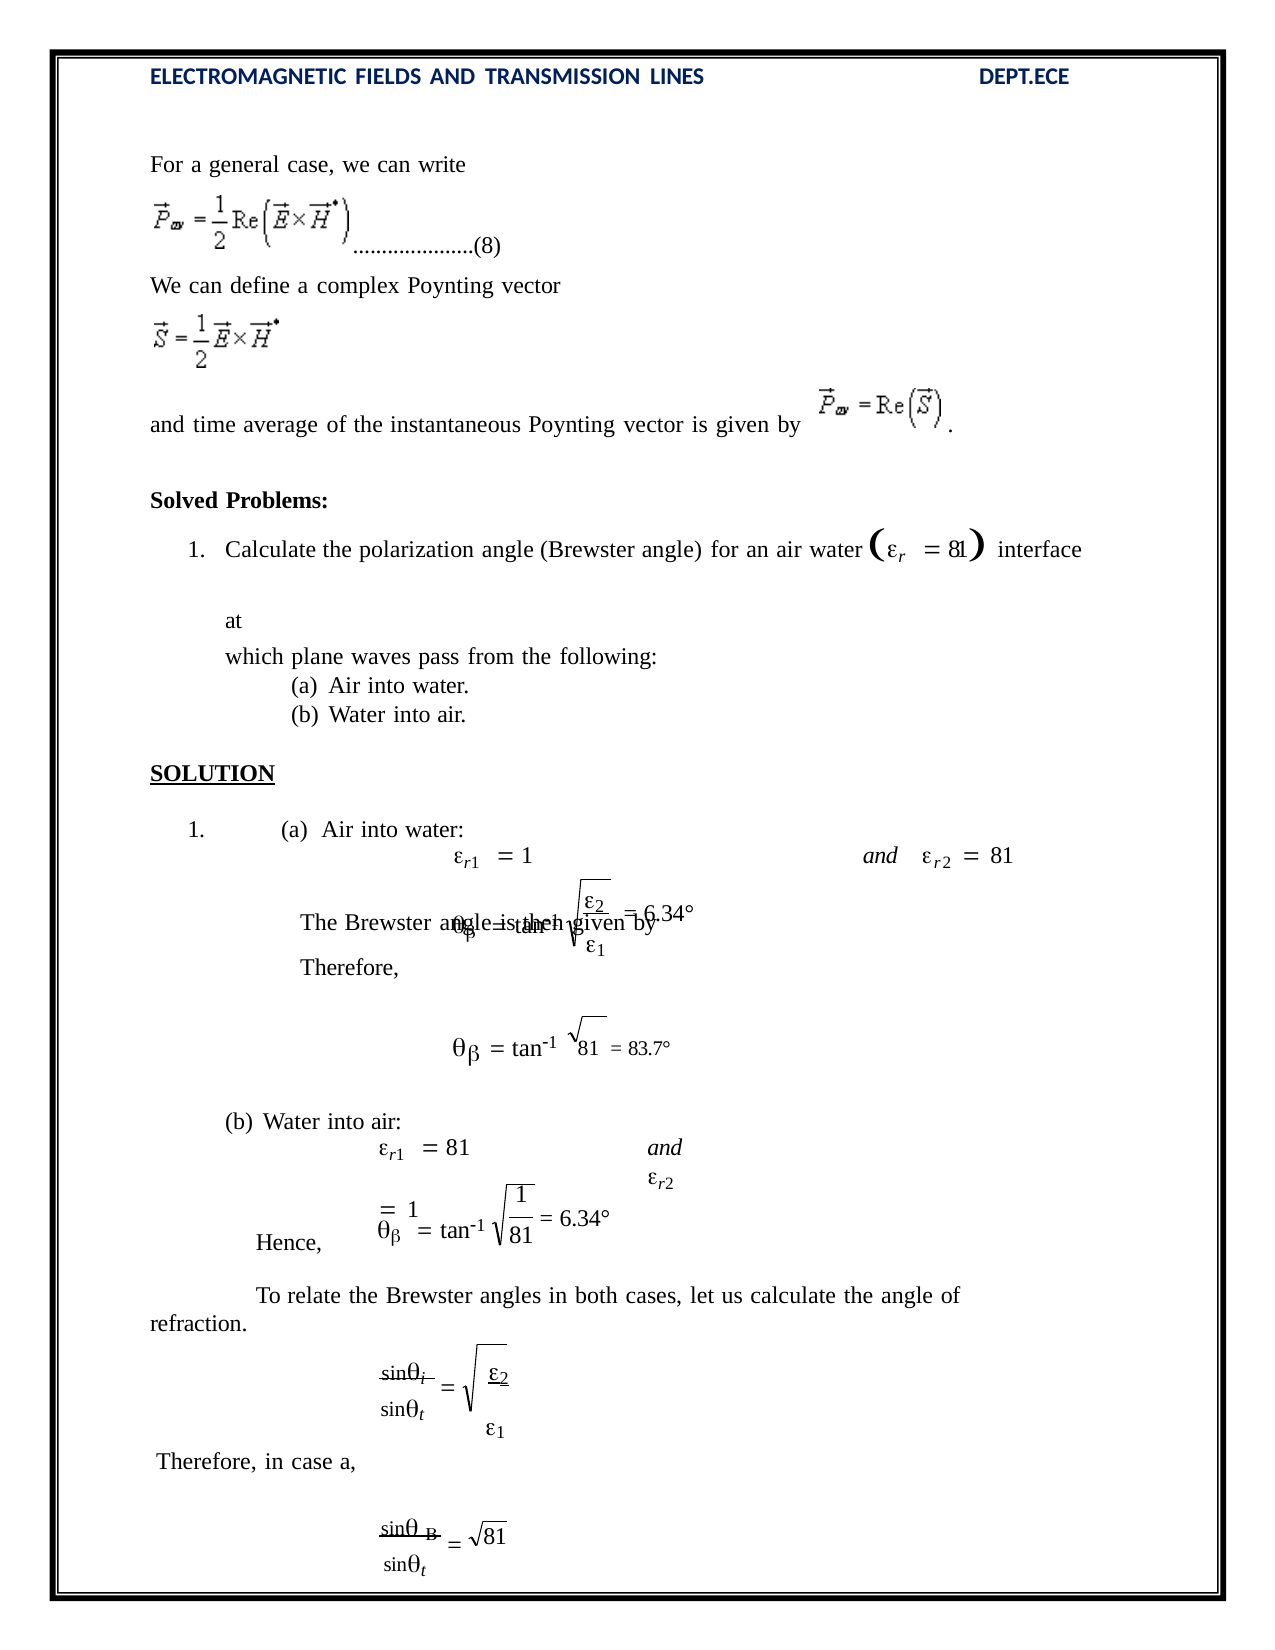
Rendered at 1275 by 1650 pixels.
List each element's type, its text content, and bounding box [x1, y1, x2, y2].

text_box DEPT.ECE [977, 59, 1079, 90]
text_box   tan1 [370, 1198, 486, 1247]
text_box For a general case, we can write .....................(8) We can define a complex Poynting vector [147, 145, 571, 298]
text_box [467, 1520, 508, 1547]
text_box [491, 1183, 536, 1247]
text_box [565, 878, 612, 948]
text_box and time average of the instantaneous Poynting vector is given by [147, 405, 809, 437]
text_box sin   [374, 1498, 468, 1556]
text_box Solved Problems: Calculate the polarization angle (Brewster angle) for an air water r  81 interface at which plane waves pass from the following: Air into water. Water into air. SOLUTION 1. (a) Air into water: r1  1 and r2  81 The Brewster angle is then given by [137, 484, 1105, 935]
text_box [567, 1015, 607, 1043]
text_box 2 1 [577, 870, 615, 881]
text_box sini  2 1 [373, 1336, 513, 1443]
text_box = 6.34° [621, 894, 700, 927]
picture [154, 314, 279, 368]
text_box sint [377, 1556, 433, 1580]
text_box Therefore,   tan1 81 = 83.7° (b) Water into air: r1  81 and r2  1 Hence, [216, 948, 703, 1256]
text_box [462, 1343, 508, 1413]
text_box 81 [481, 1517, 511, 1523]
picture [154, 195, 349, 249]
text_box Therefore, in case a, [153, 1442, 361, 1474]
text_box   tan1 [445, 893, 560, 942]
text_box To relate the Brewster angles in both cases, let us calculate the angle of refraction. [147, 1276, 971, 1337]
text_box . [945, 405, 956, 437]
text_box [49, 49, 1227, 1602]
text_box 1 = 6.34° [512, 1180, 616, 1232]
footer NSU, JAMSHEDPUR [433, 1534, 842, 1617]
picture [818, 388, 942, 429]
text_box ELECTROMAGNETIC FIELDS AND TRANSMISSION LINES [147, 59, 715, 90]
